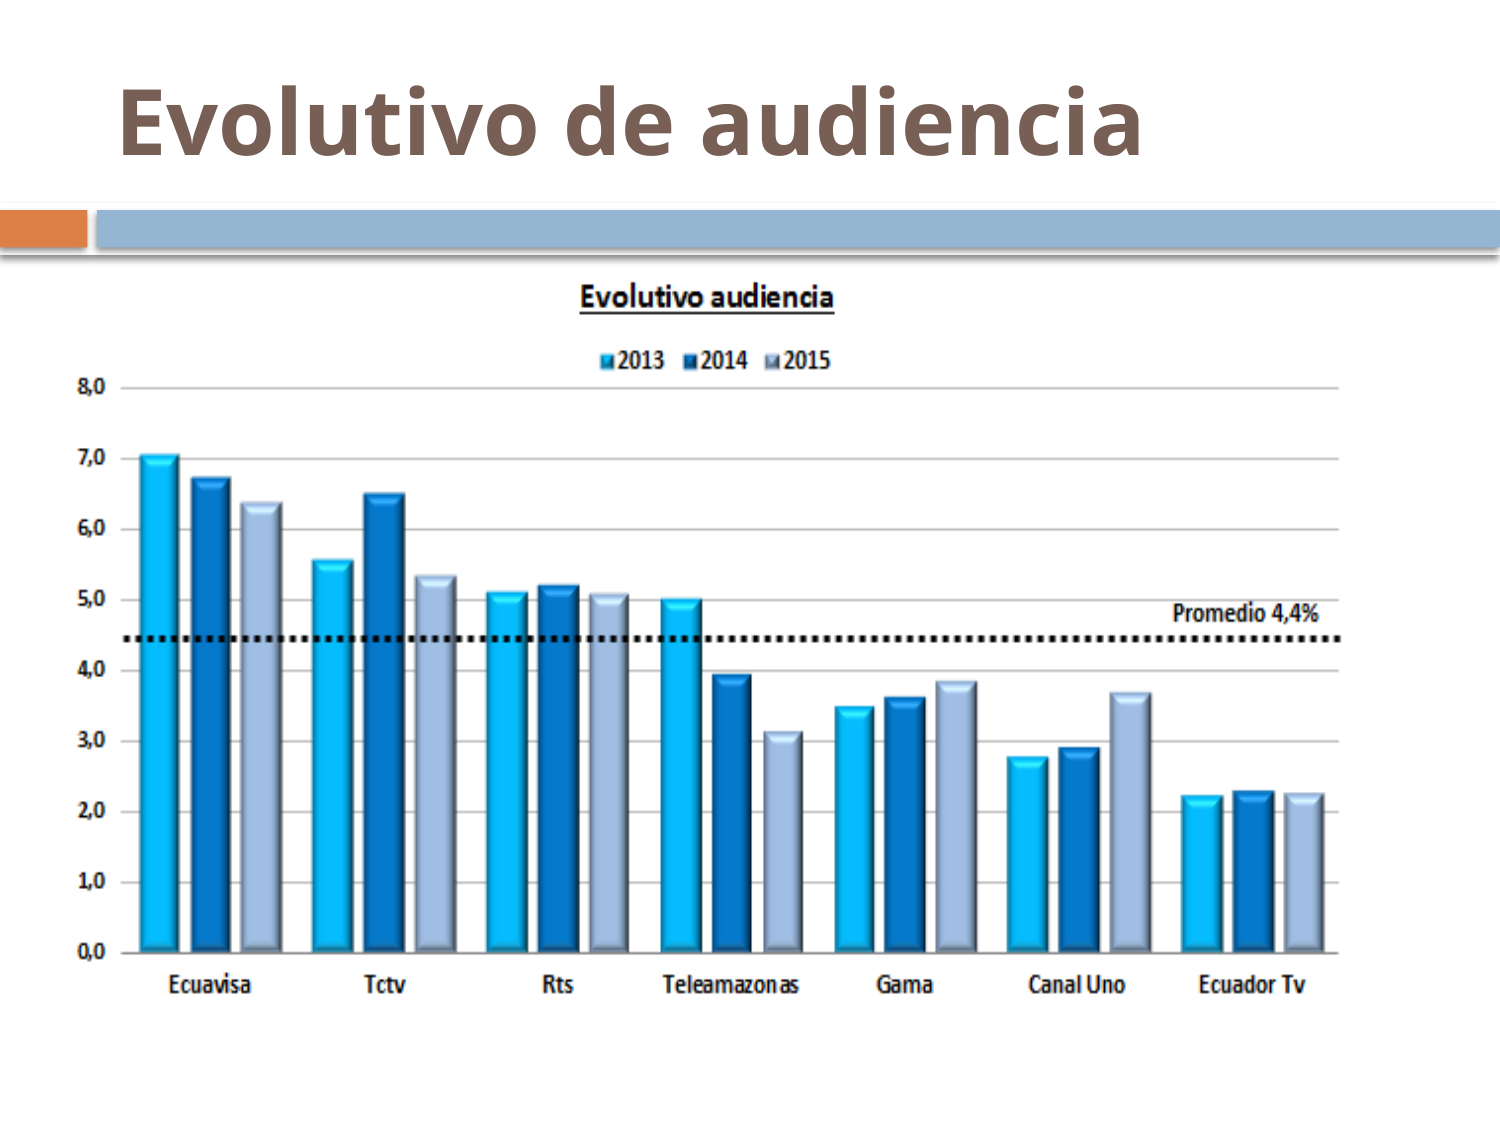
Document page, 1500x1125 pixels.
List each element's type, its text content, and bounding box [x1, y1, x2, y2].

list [64, 266, 1365, 1012]
title Evolutivo de audiencia [100, 37, 1438, 200]
